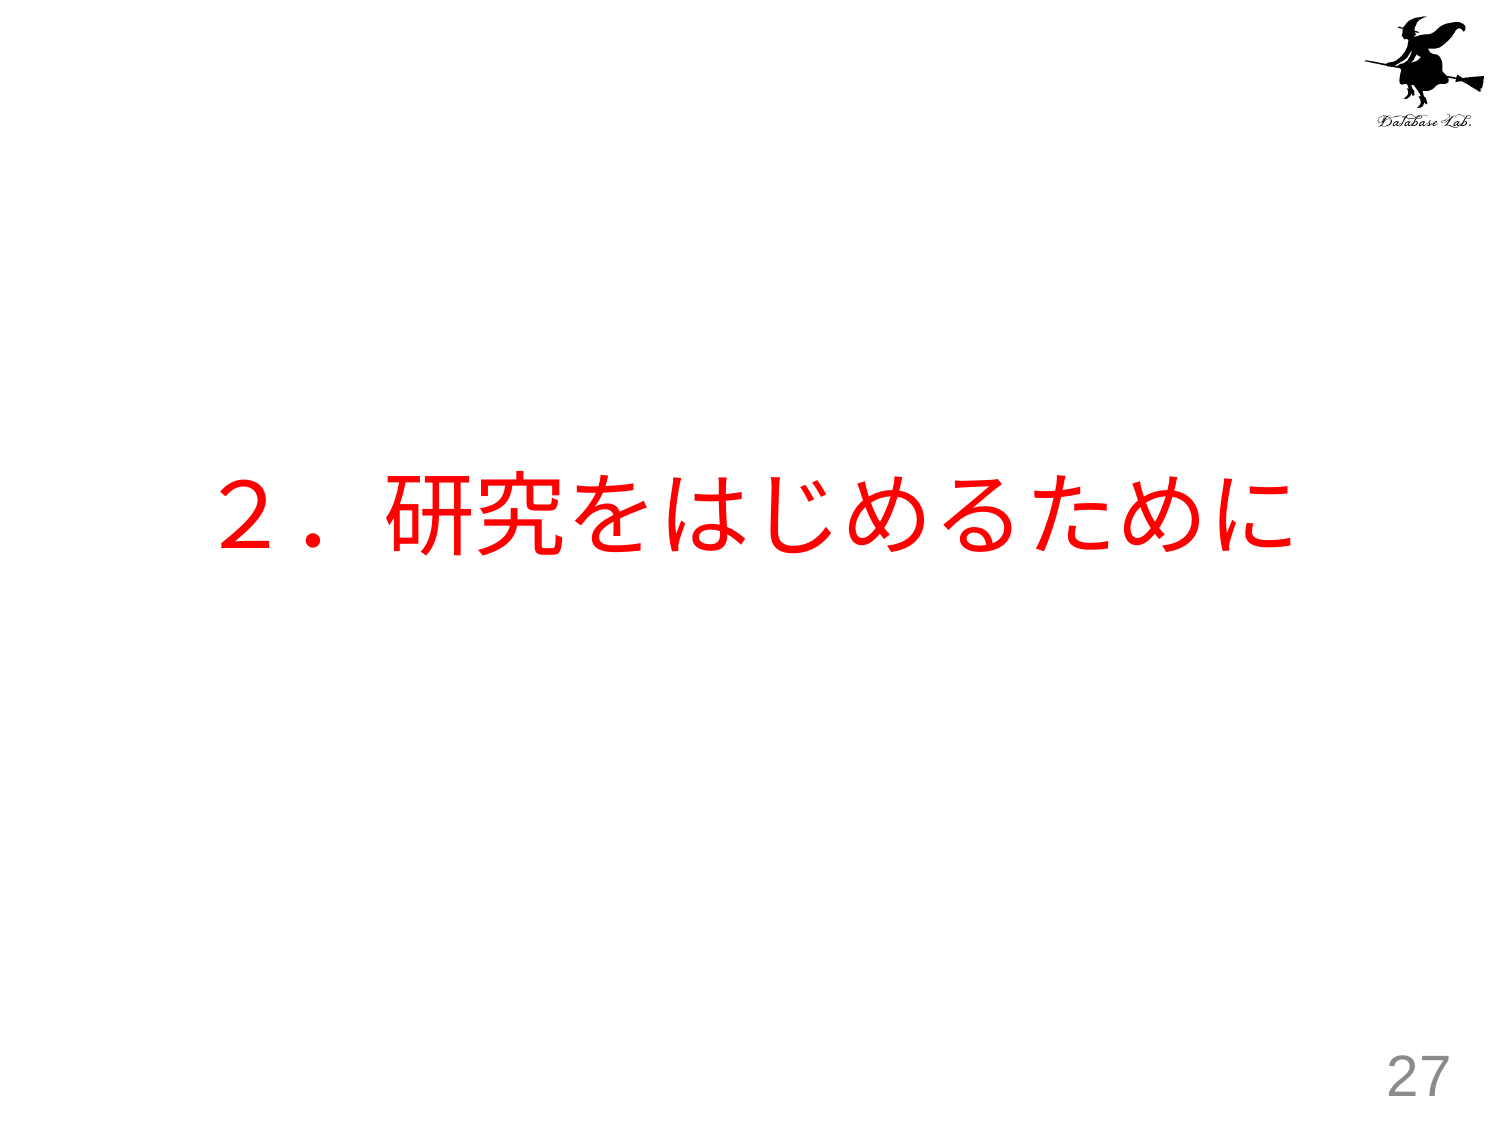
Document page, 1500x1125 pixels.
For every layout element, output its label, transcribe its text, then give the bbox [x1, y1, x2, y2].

slide_number 27 [1129, 1042, 1467, 1103]
picture [1362, 14, 1486, 130]
title ２．研究をはじめるために [112, 184, 1388, 576]
